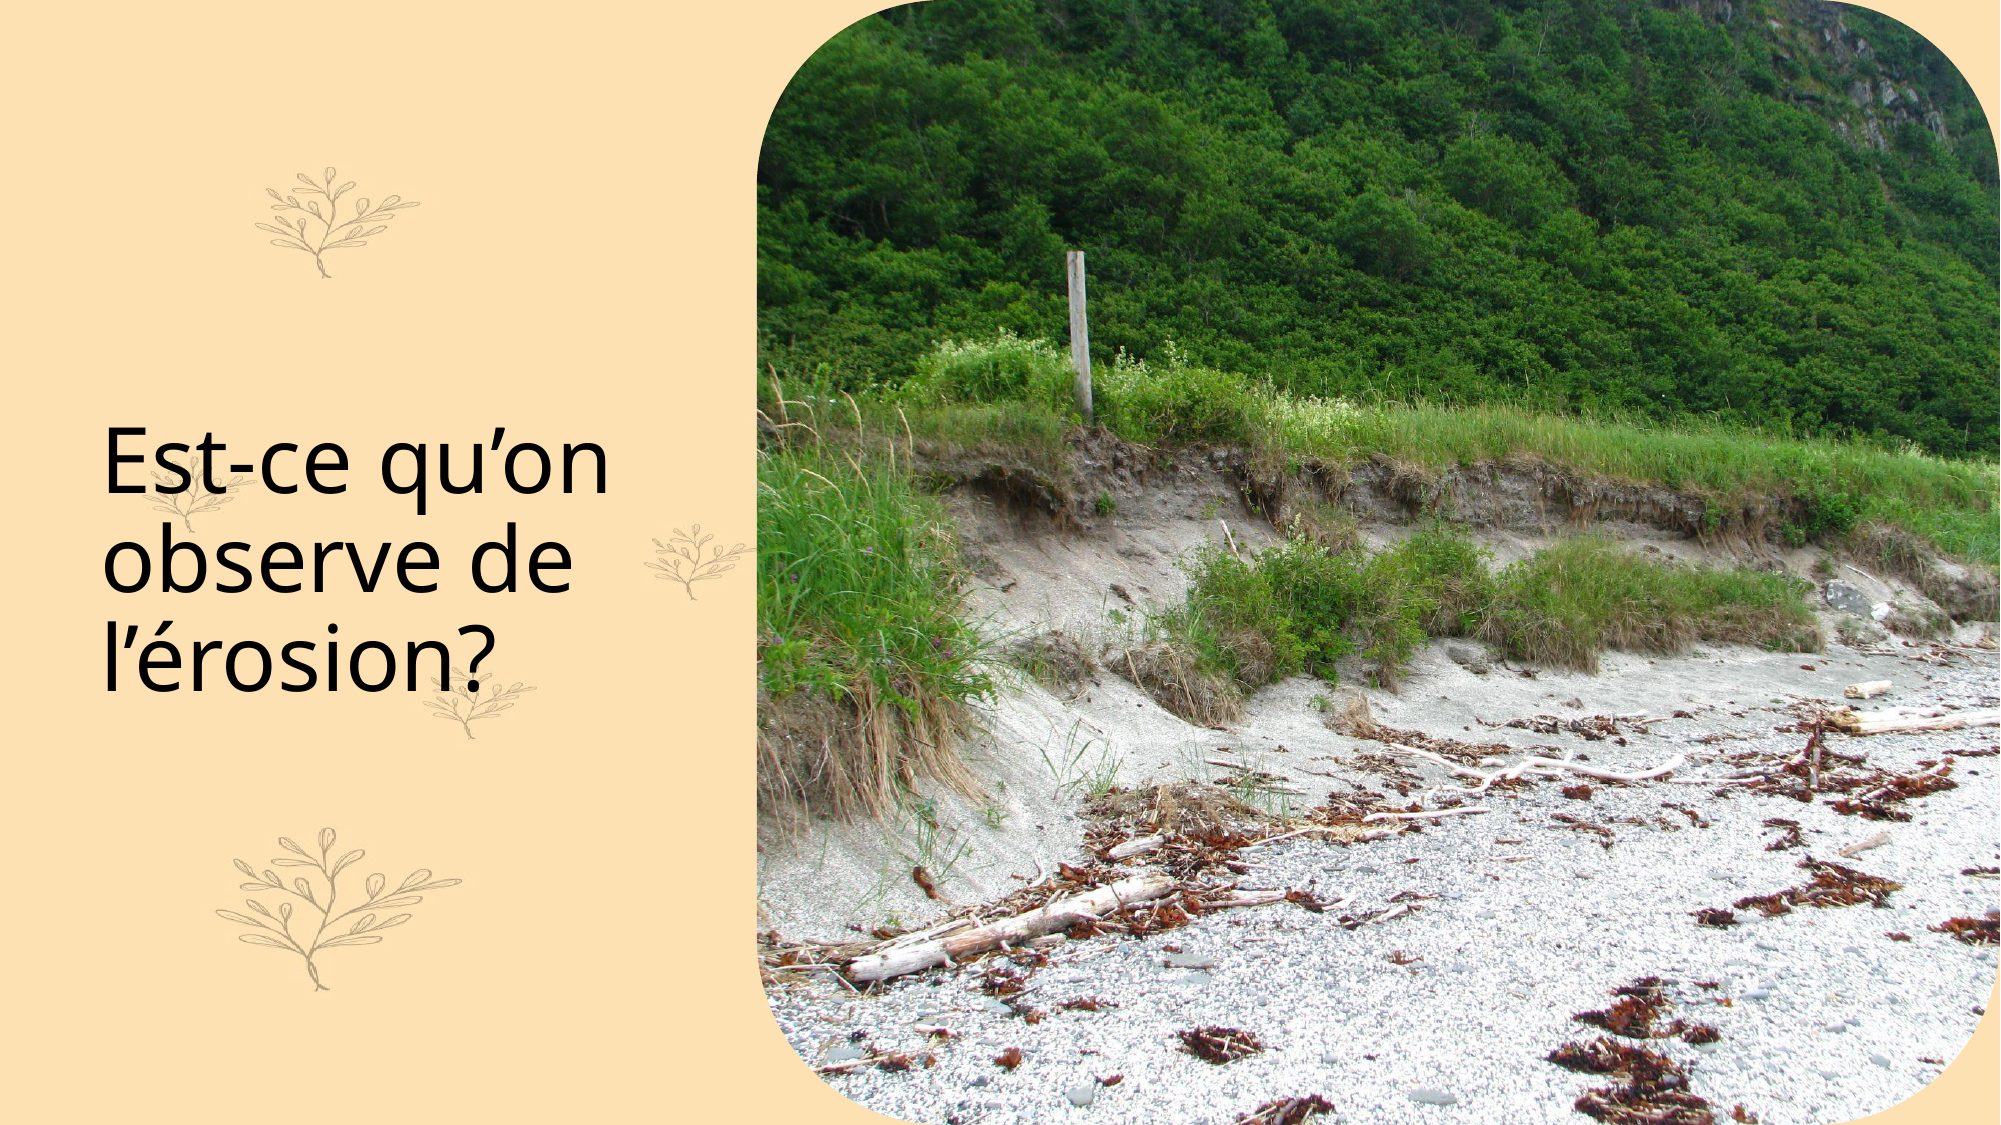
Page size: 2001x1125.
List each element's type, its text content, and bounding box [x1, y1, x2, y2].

picture [756, 0, 2000, 1125]
text_box Est-ce qu’on observe de l’érosion? [85, 406, 711, 719]
